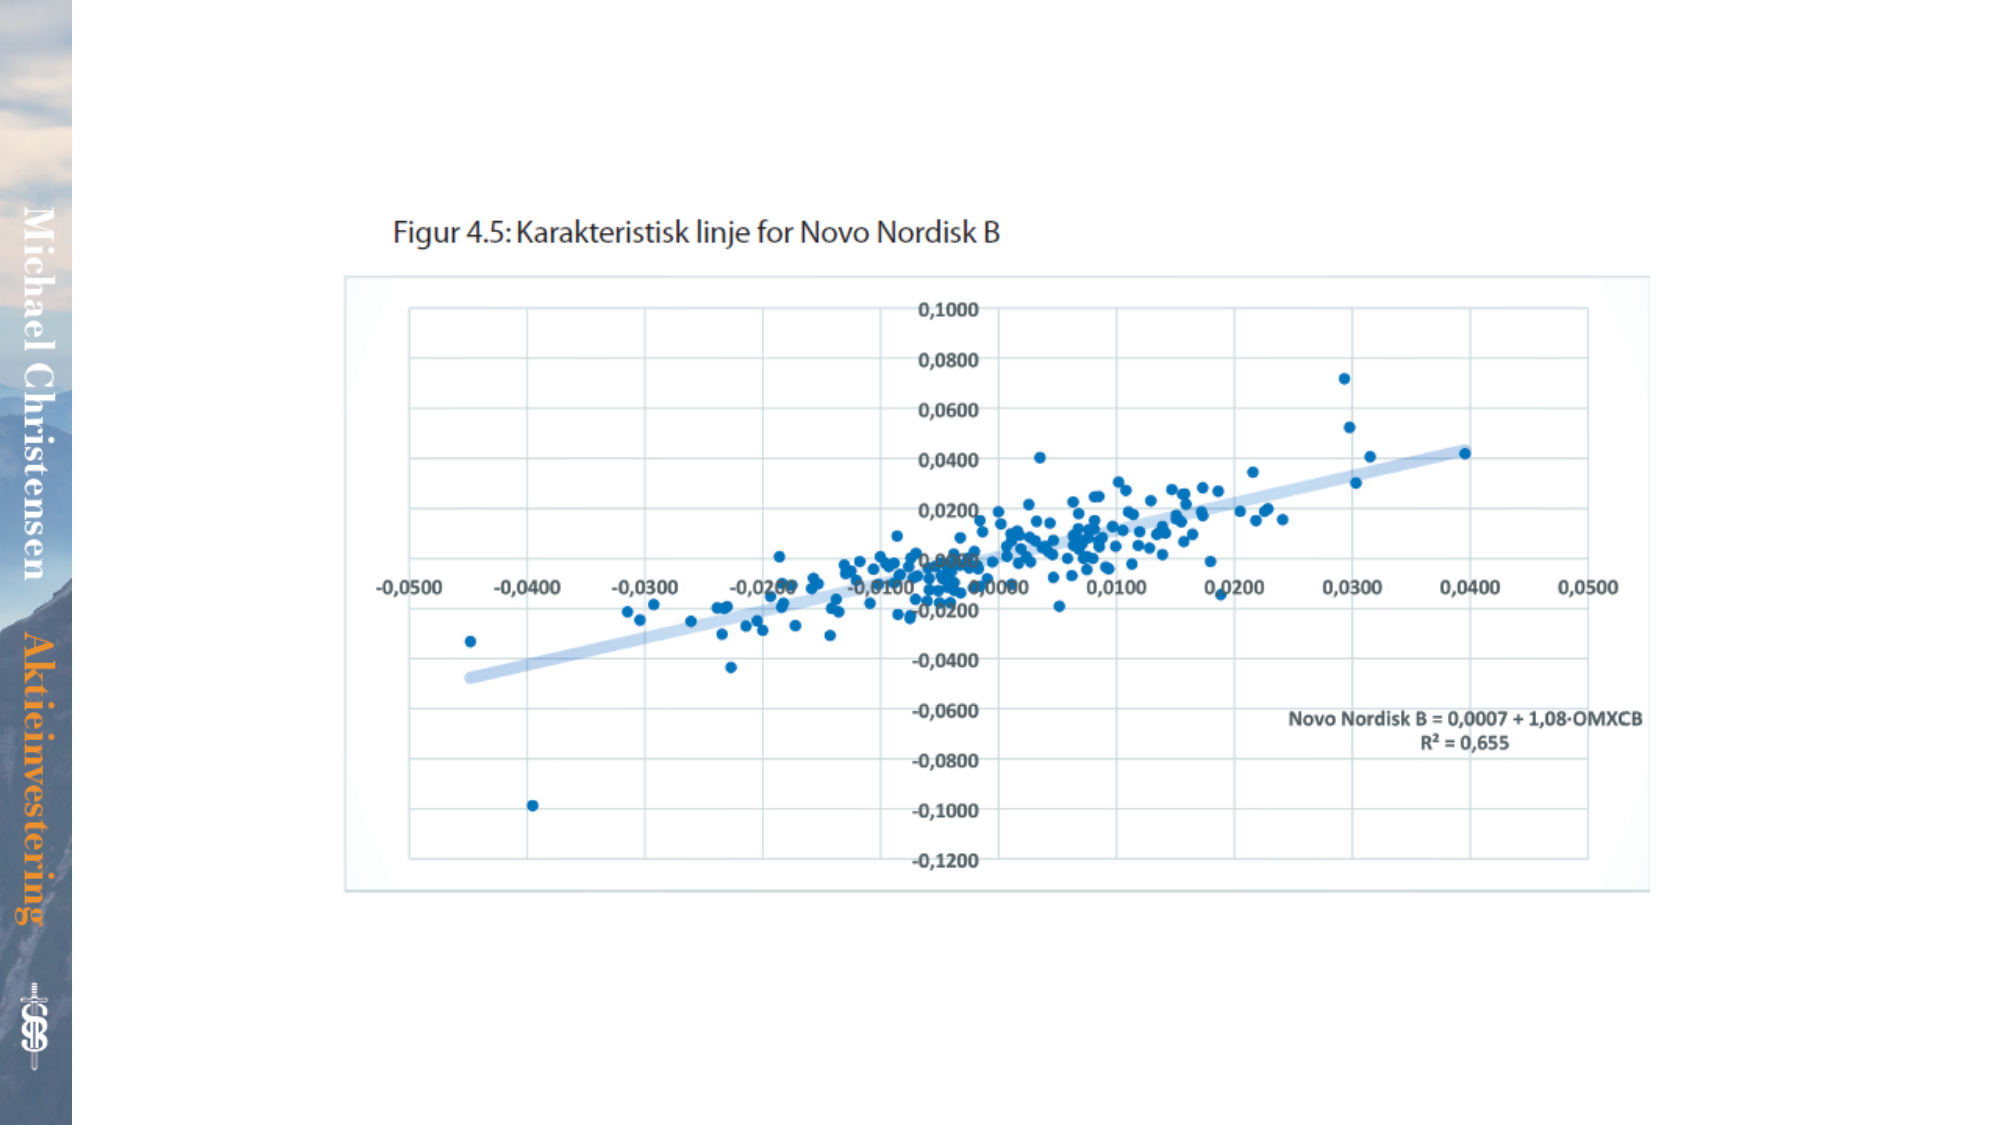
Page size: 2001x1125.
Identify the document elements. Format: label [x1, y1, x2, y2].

picture [0, 0, 72, 1125]
picture [303, 207, 1697, 918]
